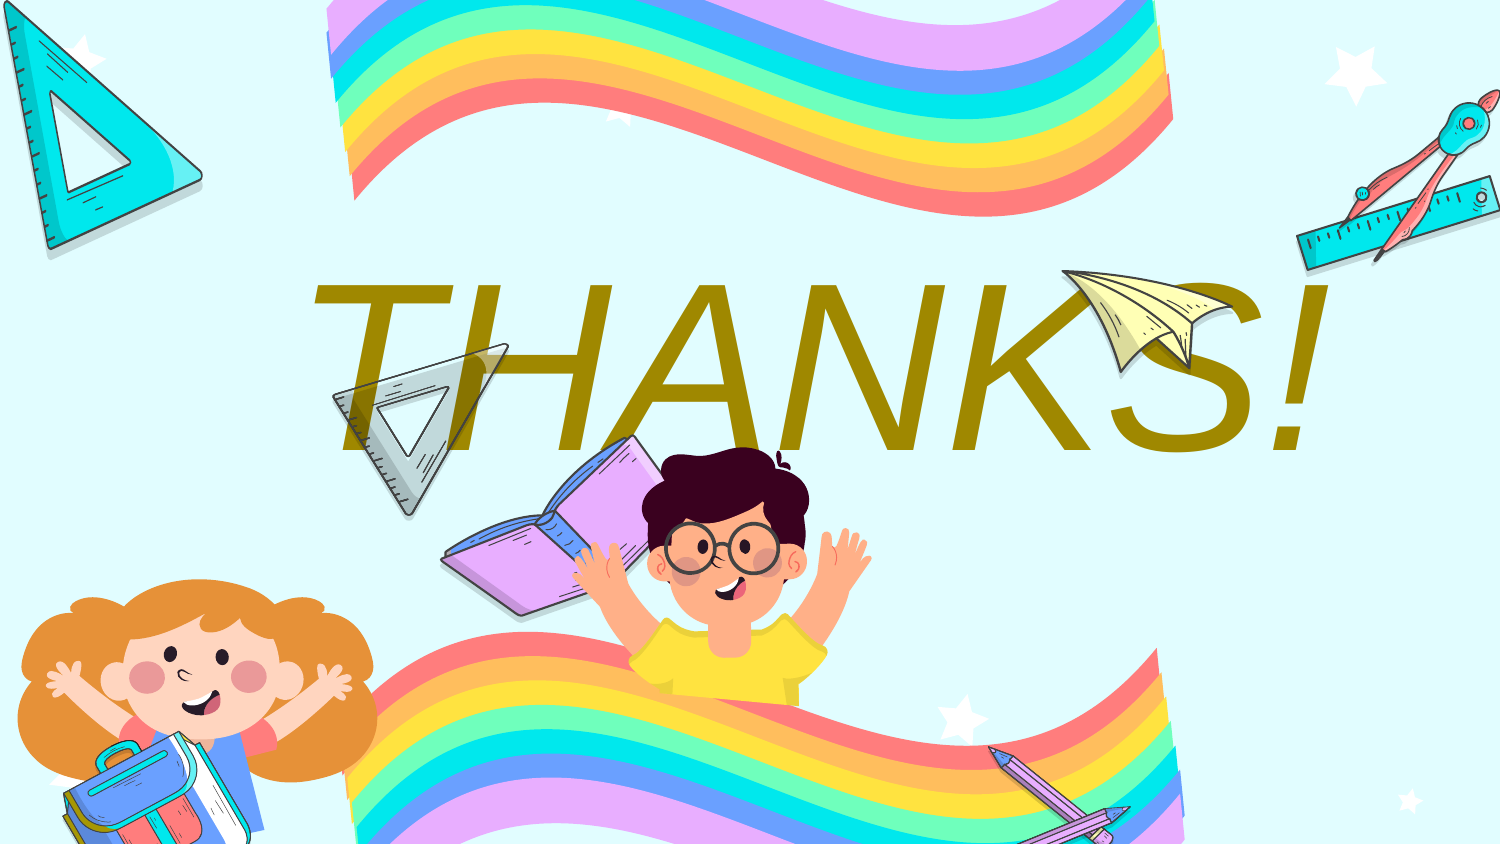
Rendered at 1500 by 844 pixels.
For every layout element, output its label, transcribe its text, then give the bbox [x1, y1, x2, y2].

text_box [331, 343, 510, 522]
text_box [983, 805, 1131, 844]
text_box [1468, 174, 1500, 278]
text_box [1061, 269, 1234, 380]
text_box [1372, 60, 1465, 277]
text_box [62, 730, 253, 844]
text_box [439, 434, 688, 624]
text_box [2, 0, 204, 261]
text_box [7, 579, 388, 844]
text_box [572, 445, 871, 699]
text_box THANKS! [253, 203, 1372, 506]
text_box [1295, 174, 1367, 278]
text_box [987, 746, 1117, 804]
